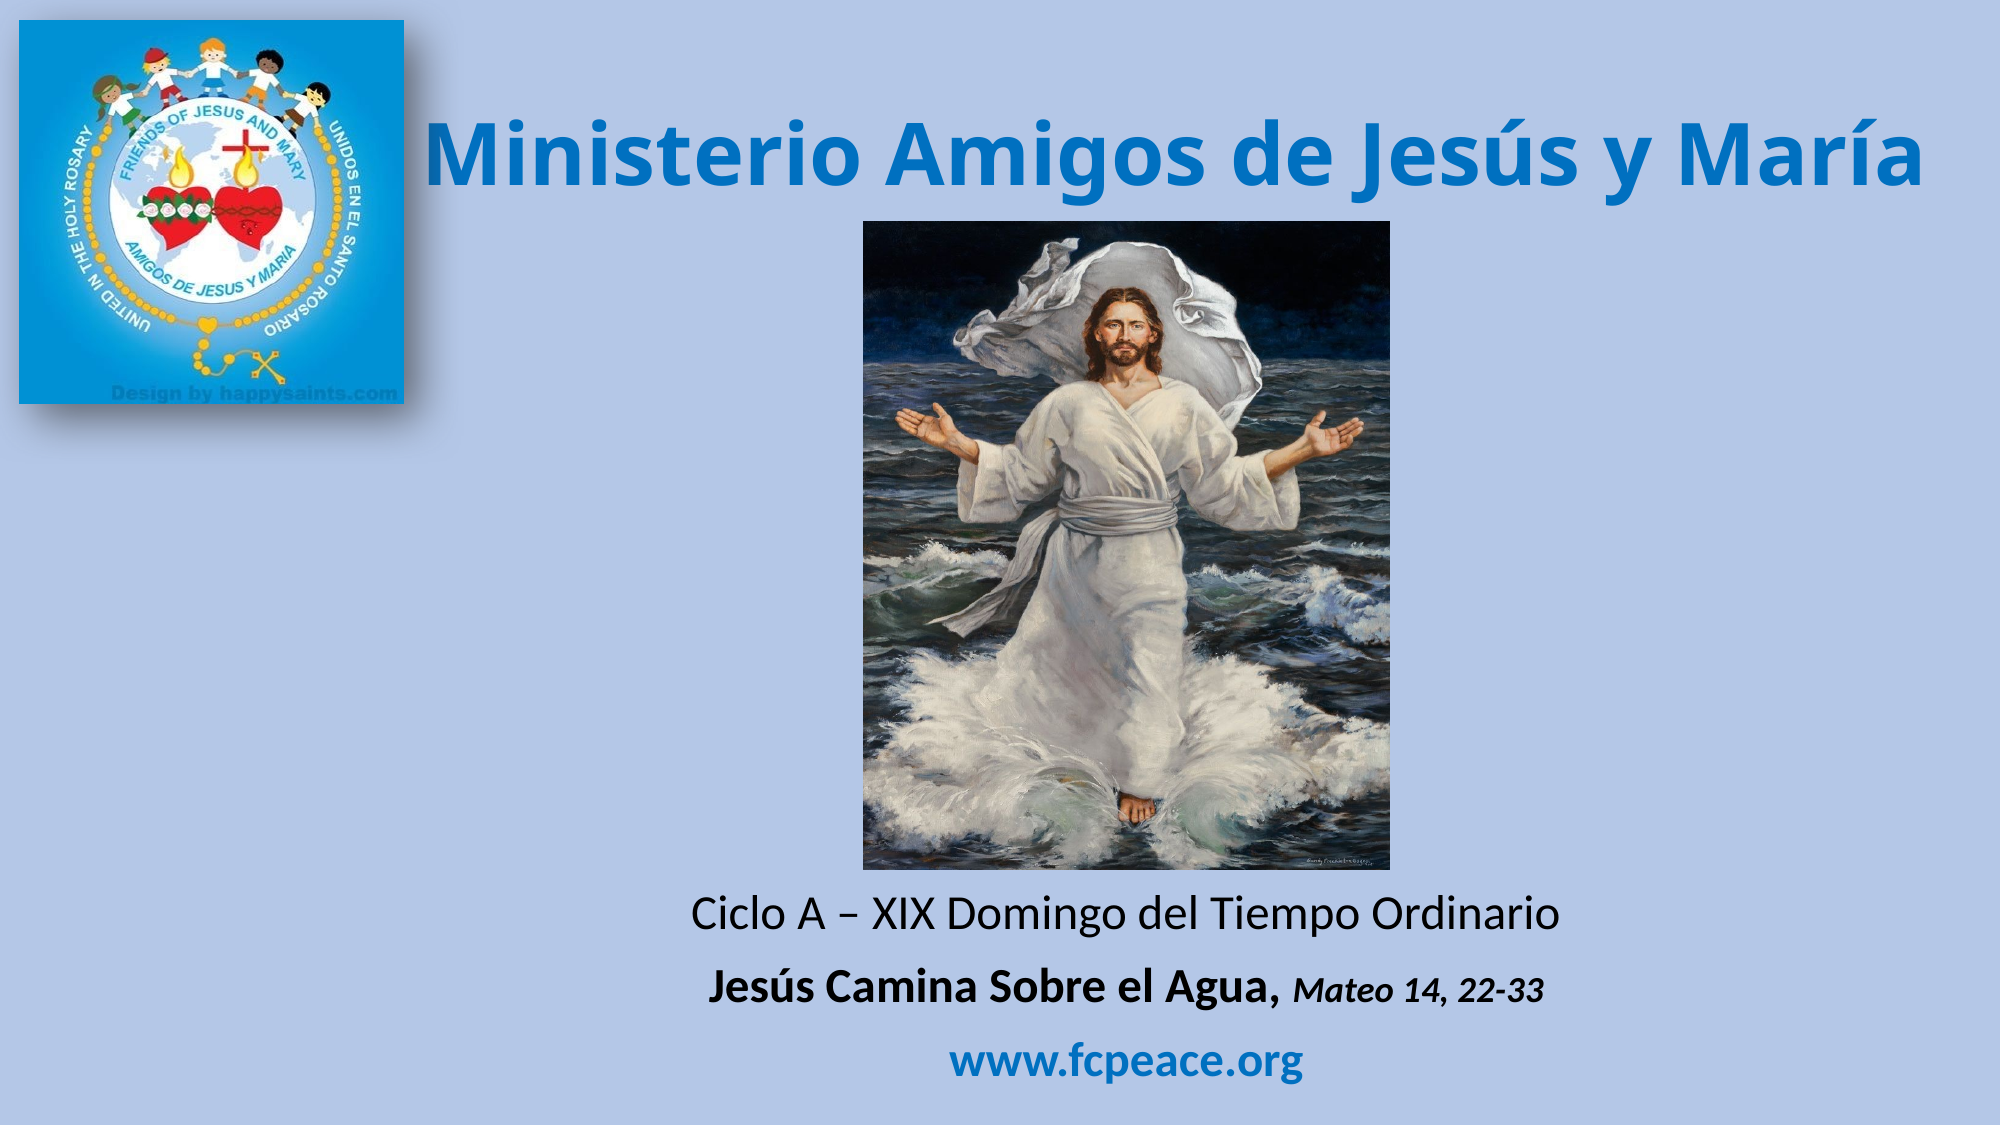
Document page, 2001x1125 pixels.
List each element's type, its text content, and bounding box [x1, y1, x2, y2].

title Ministerio Amigos de Jesús y María [452, 83, 1947, 212]
picture [61, 37, 368, 387]
picture [863, 221, 1390, 870]
subtitle Ciclo A – XIX Domingo del Tiempo Ordinario Jesús Camina Sobre el Agua, Mateo 14, 22-33 www.fcpeace.org [632, 879, 1621, 1096]
